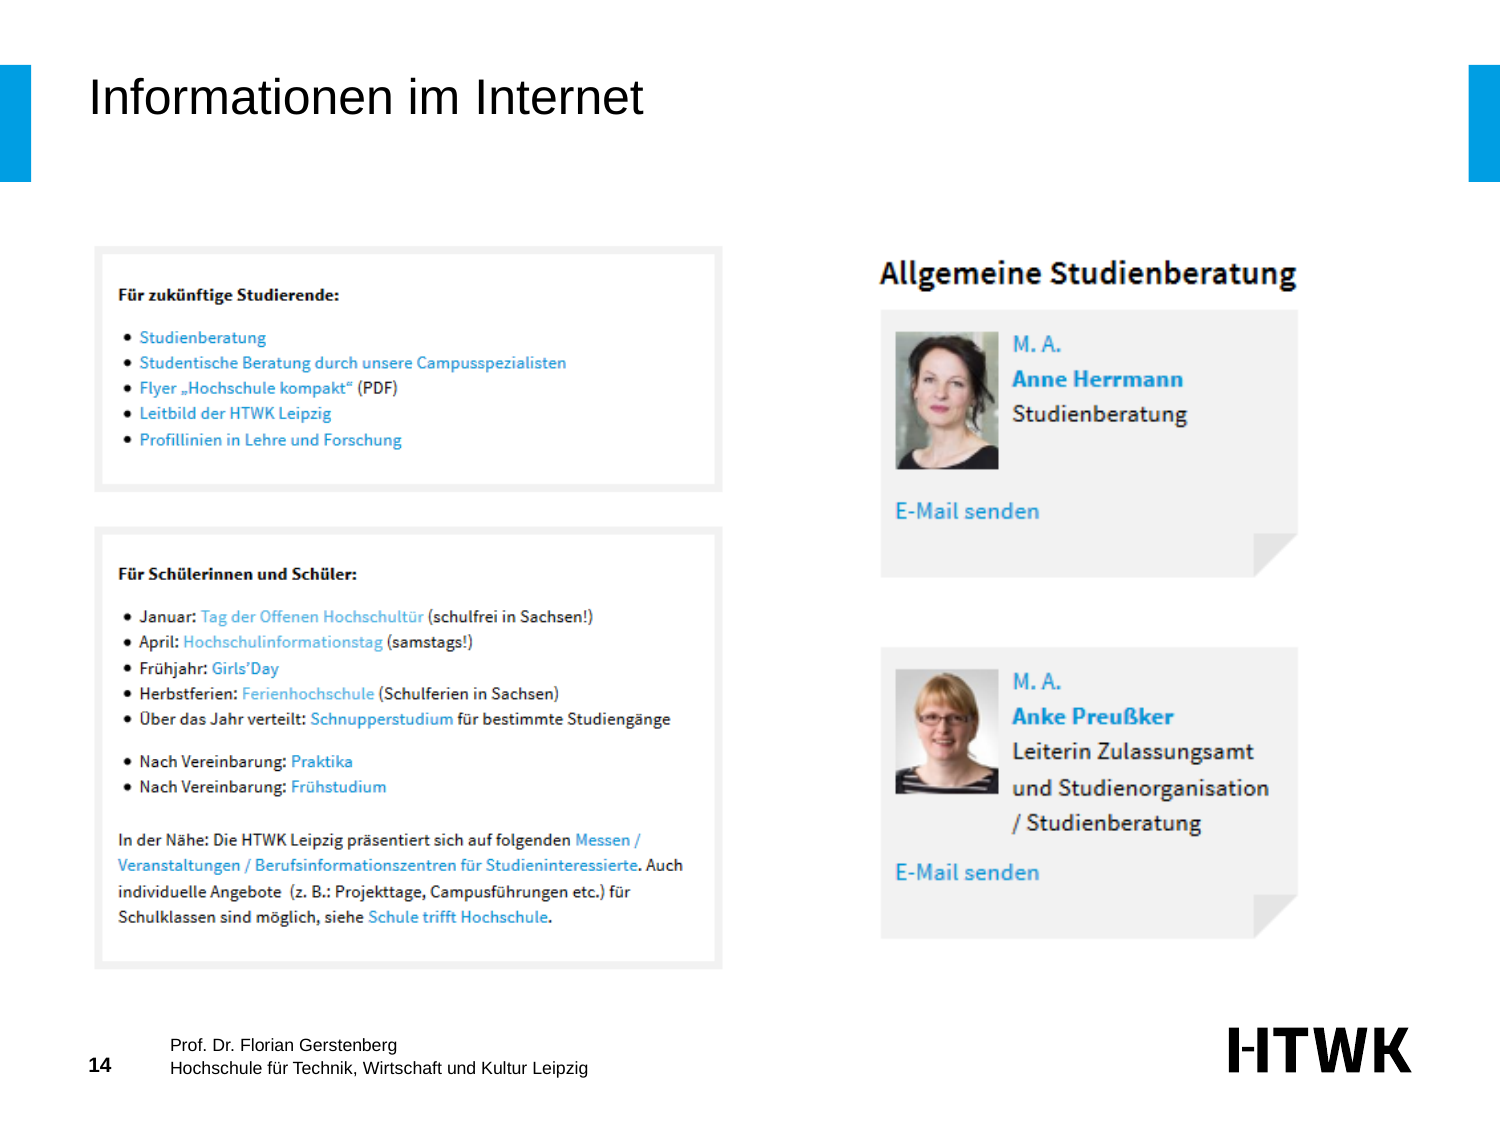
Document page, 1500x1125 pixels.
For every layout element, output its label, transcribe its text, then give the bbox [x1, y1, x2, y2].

slide_number 14 [88, 1018, 149, 1078]
picture [88, 237, 733, 976]
title Informationen im Internet [88, 59, 1412, 177]
picture [874, 245, 1324, 952]
footer Prof. Dr. Florian Gerstenberg [170, 1017, 768, 1055]
